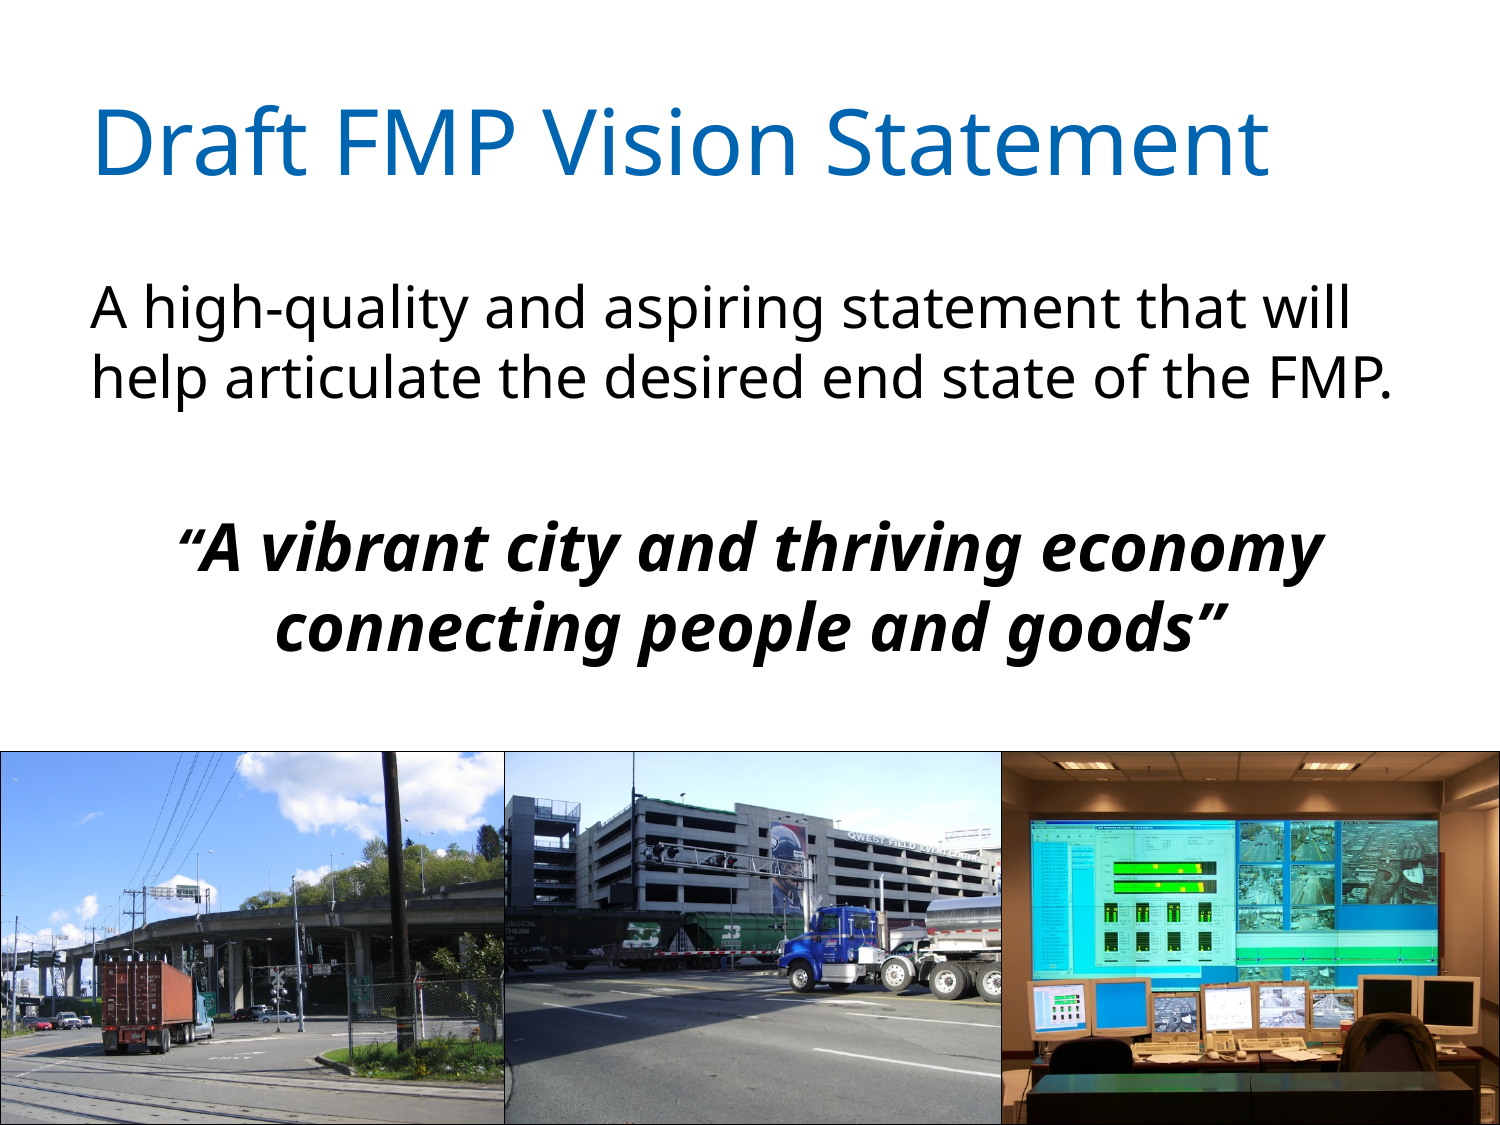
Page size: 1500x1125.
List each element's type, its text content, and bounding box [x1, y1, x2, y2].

title Draft FMP Vision Statement [75, 45, 1425, 233]
picture [0, 751, 1500, 1125]
list A high-quality and aspiring statement that will help articulate the desired end state of the FMP. “A vibrant city and thriving economy connecting people and goods” [75, 262, 1425, 750]
